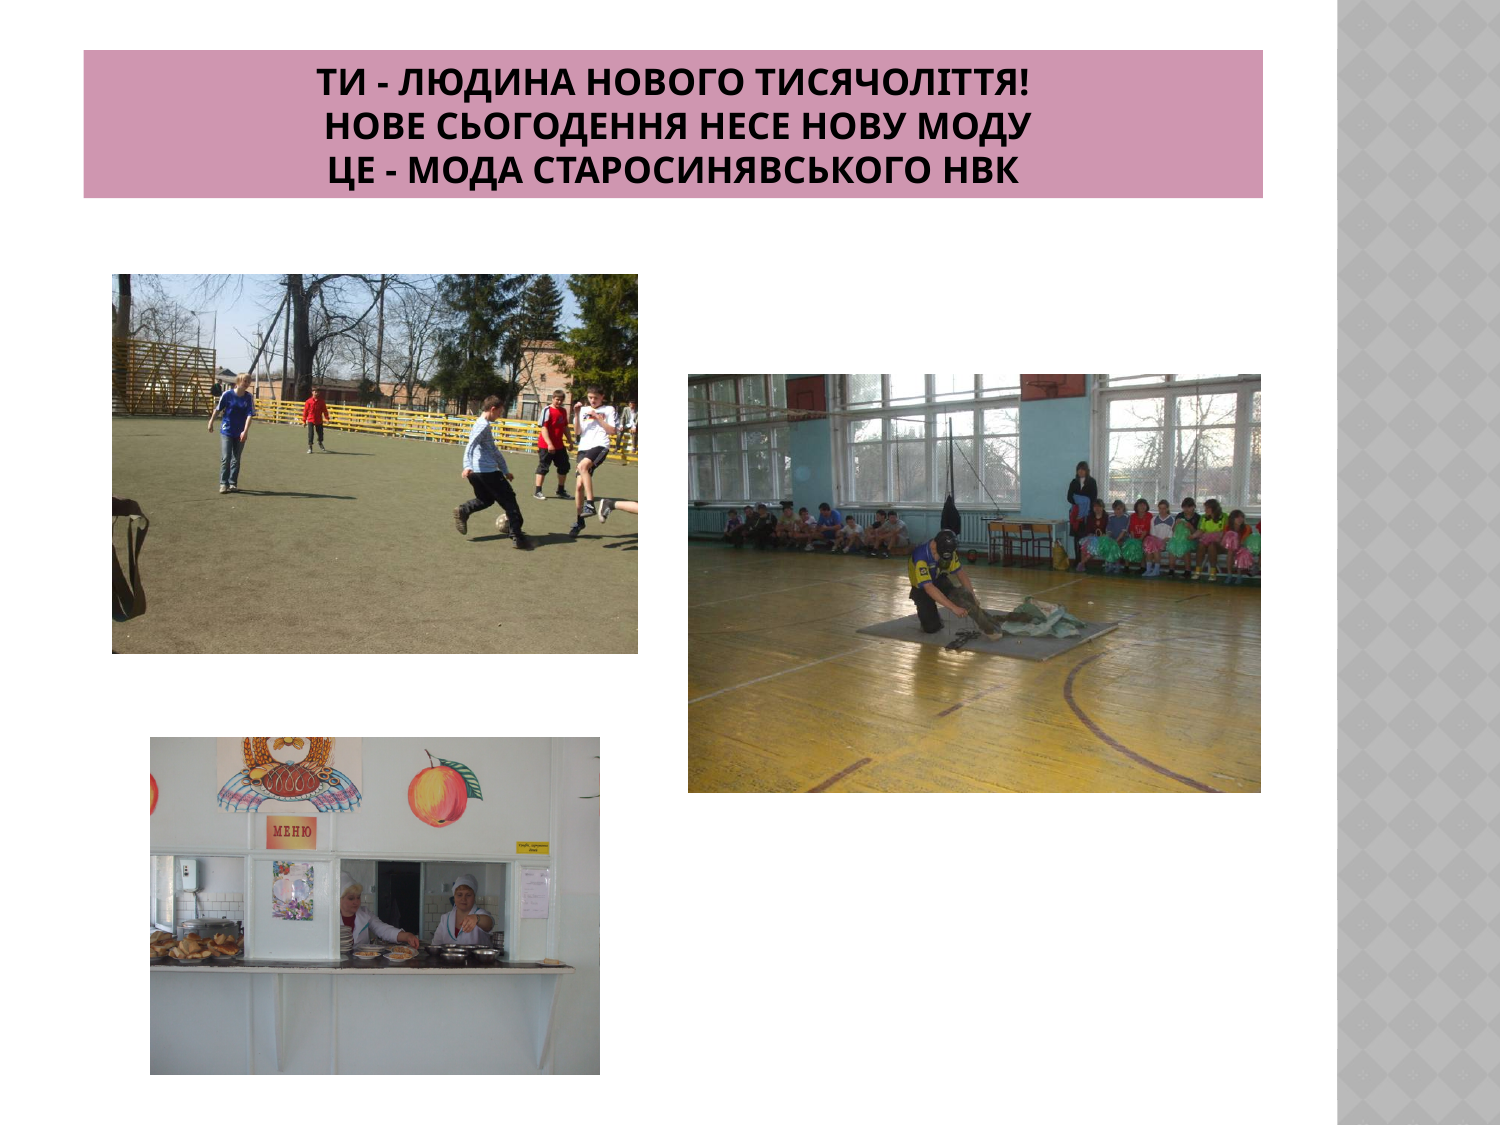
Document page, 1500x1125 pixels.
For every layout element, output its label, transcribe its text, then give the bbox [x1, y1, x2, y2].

title Ти - людина нового тисячоліття! Нове сьогодення несе нову моду Це - мода старосинявського нвк [83, 50, 1263, 199]
picture [688, 374, 1261, 793]
picture [111, 274, 638, 654]
picture [149, 737, 601, 1076]
